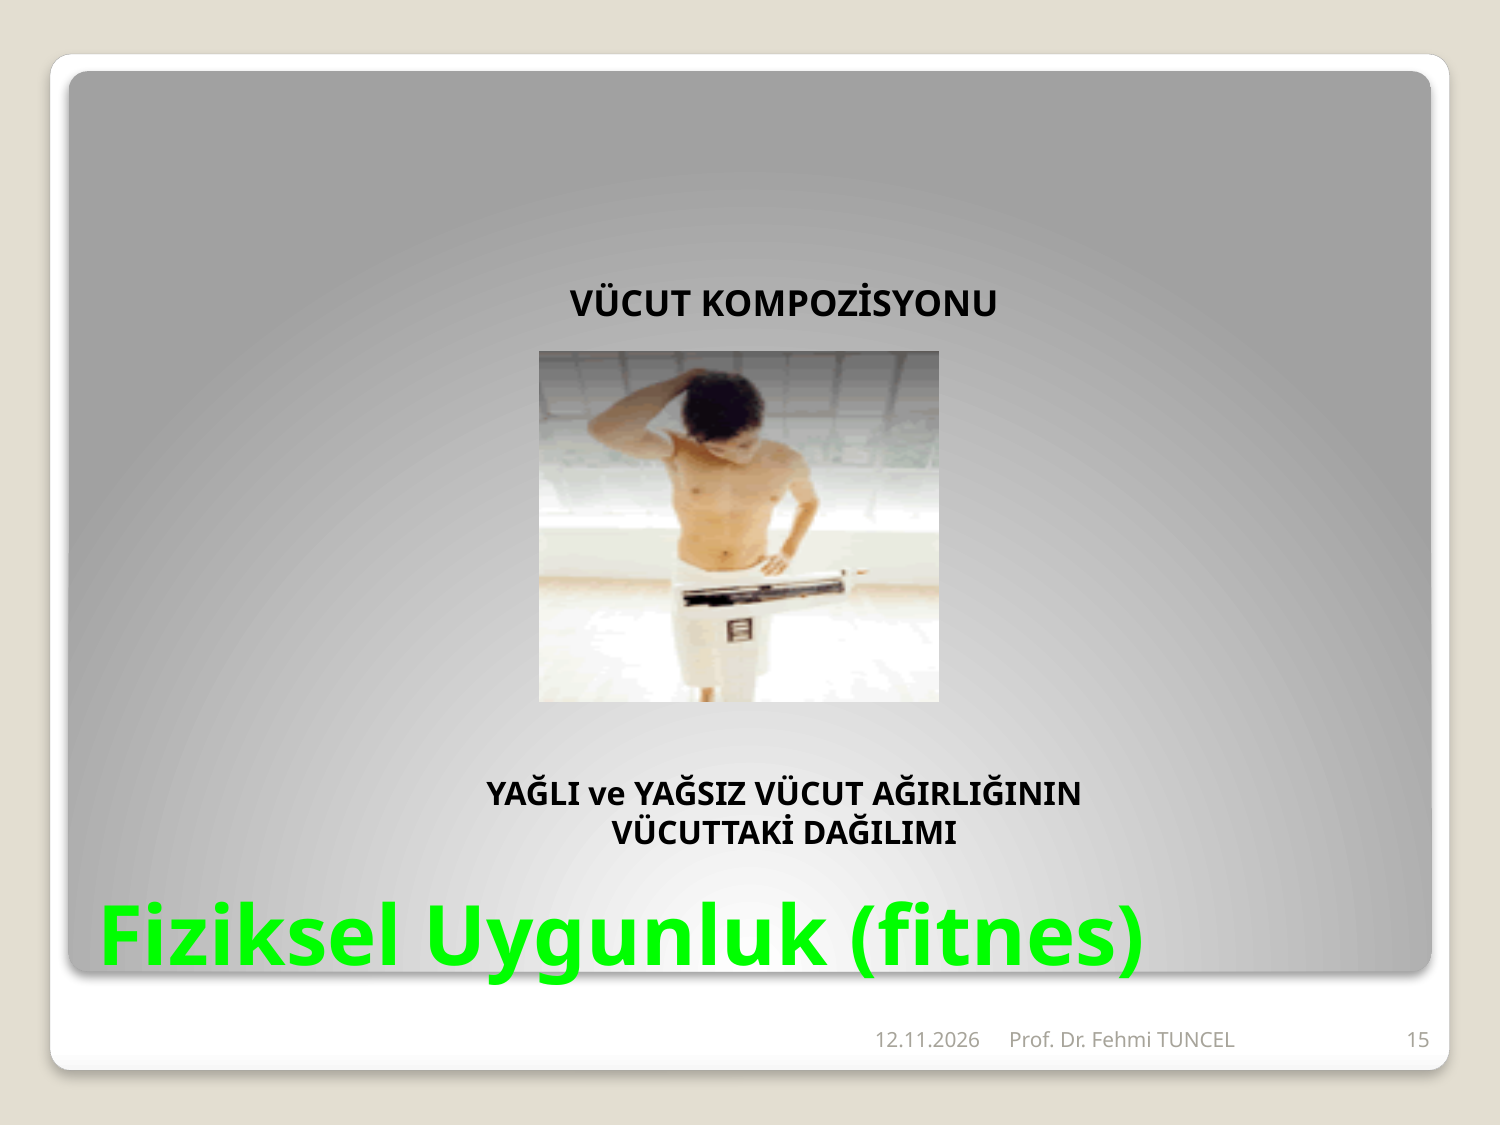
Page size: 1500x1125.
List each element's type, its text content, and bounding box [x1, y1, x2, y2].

footer Prof. Dr. Fehmi TUNCEL [994, 1002, 1369, 1063]
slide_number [619, 1002, 994, 1063]
slide_number 15 [1369, 1002, 1445, 1063]
picture [538, 351, 940, 702]
list VÜCUT KOMPOZİSYONU YAĞLI ve YAĞSIZ VÜCUT AĞIRLIĞININ VÜCUTTAKİ DAĞILIMI [105, 93, 1448, 868]
title Fiziksel Uygunluk (fitnes) [82, 817, 1425, 990]
